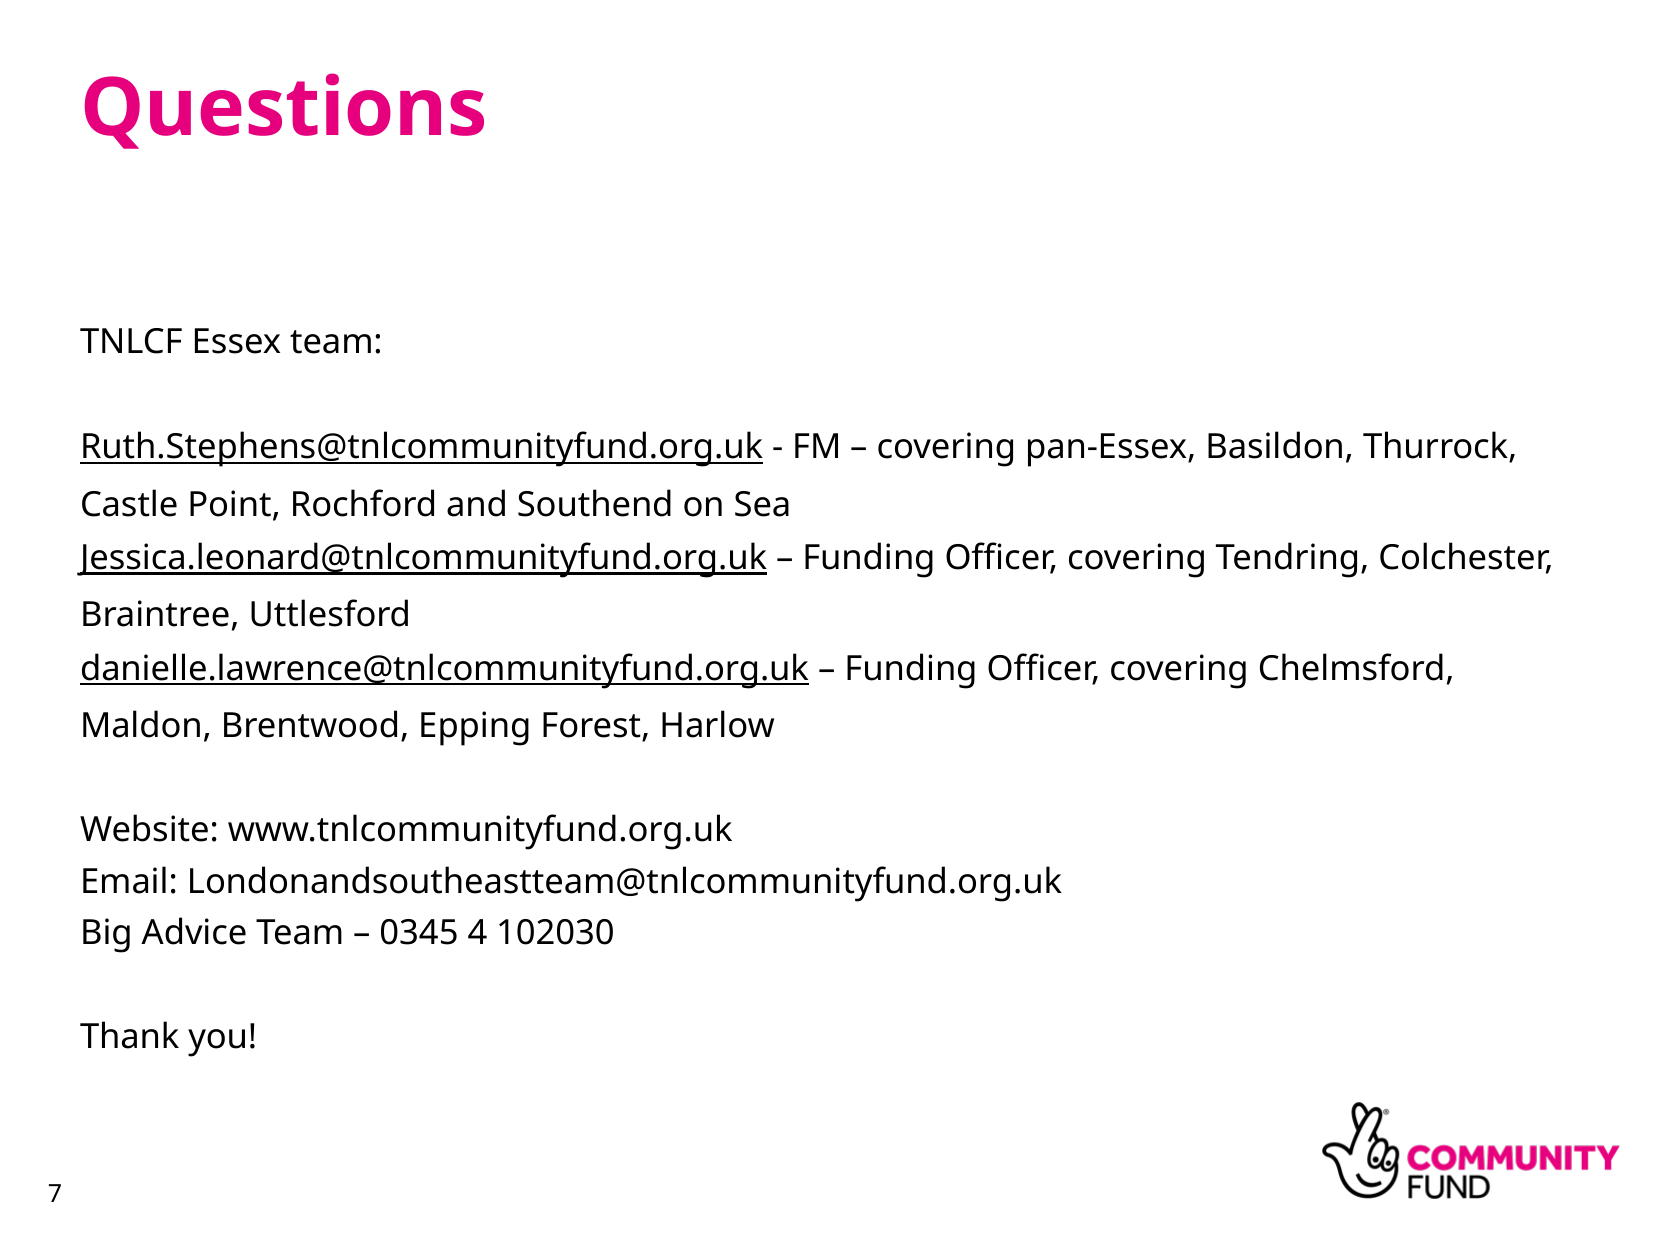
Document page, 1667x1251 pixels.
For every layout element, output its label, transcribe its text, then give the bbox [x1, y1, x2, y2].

picture [1308, 1088, 1634, 1213]
list Questions [64, 47, 1578, 160]
list TNLCF Essex team: Ruth.Stephens@tnlcommunityfund.org.uk - FM – covering pan-Essex, Basildon, Thurrock, Castle Point, Rochford and Southend on Sea Jessica.leonard@tnlcommunityfund.org.uk – Funding Officer, covering Tendring, Colchester, Braintree, Uttlesford danielle.lawrence@tnlcommunityfund.org.uk – Funding Officer, covering Chelmsford, Maldon, Brentwood, Epping Forest, Harlow Website: www.tnlcommunityfund.org.uk Email: Londonandsoutheastteam@tnlcommunityfund.org.uk Big Advice Team – 0345 4 102030 Thank you! [64, 259, 1578, 1069]
